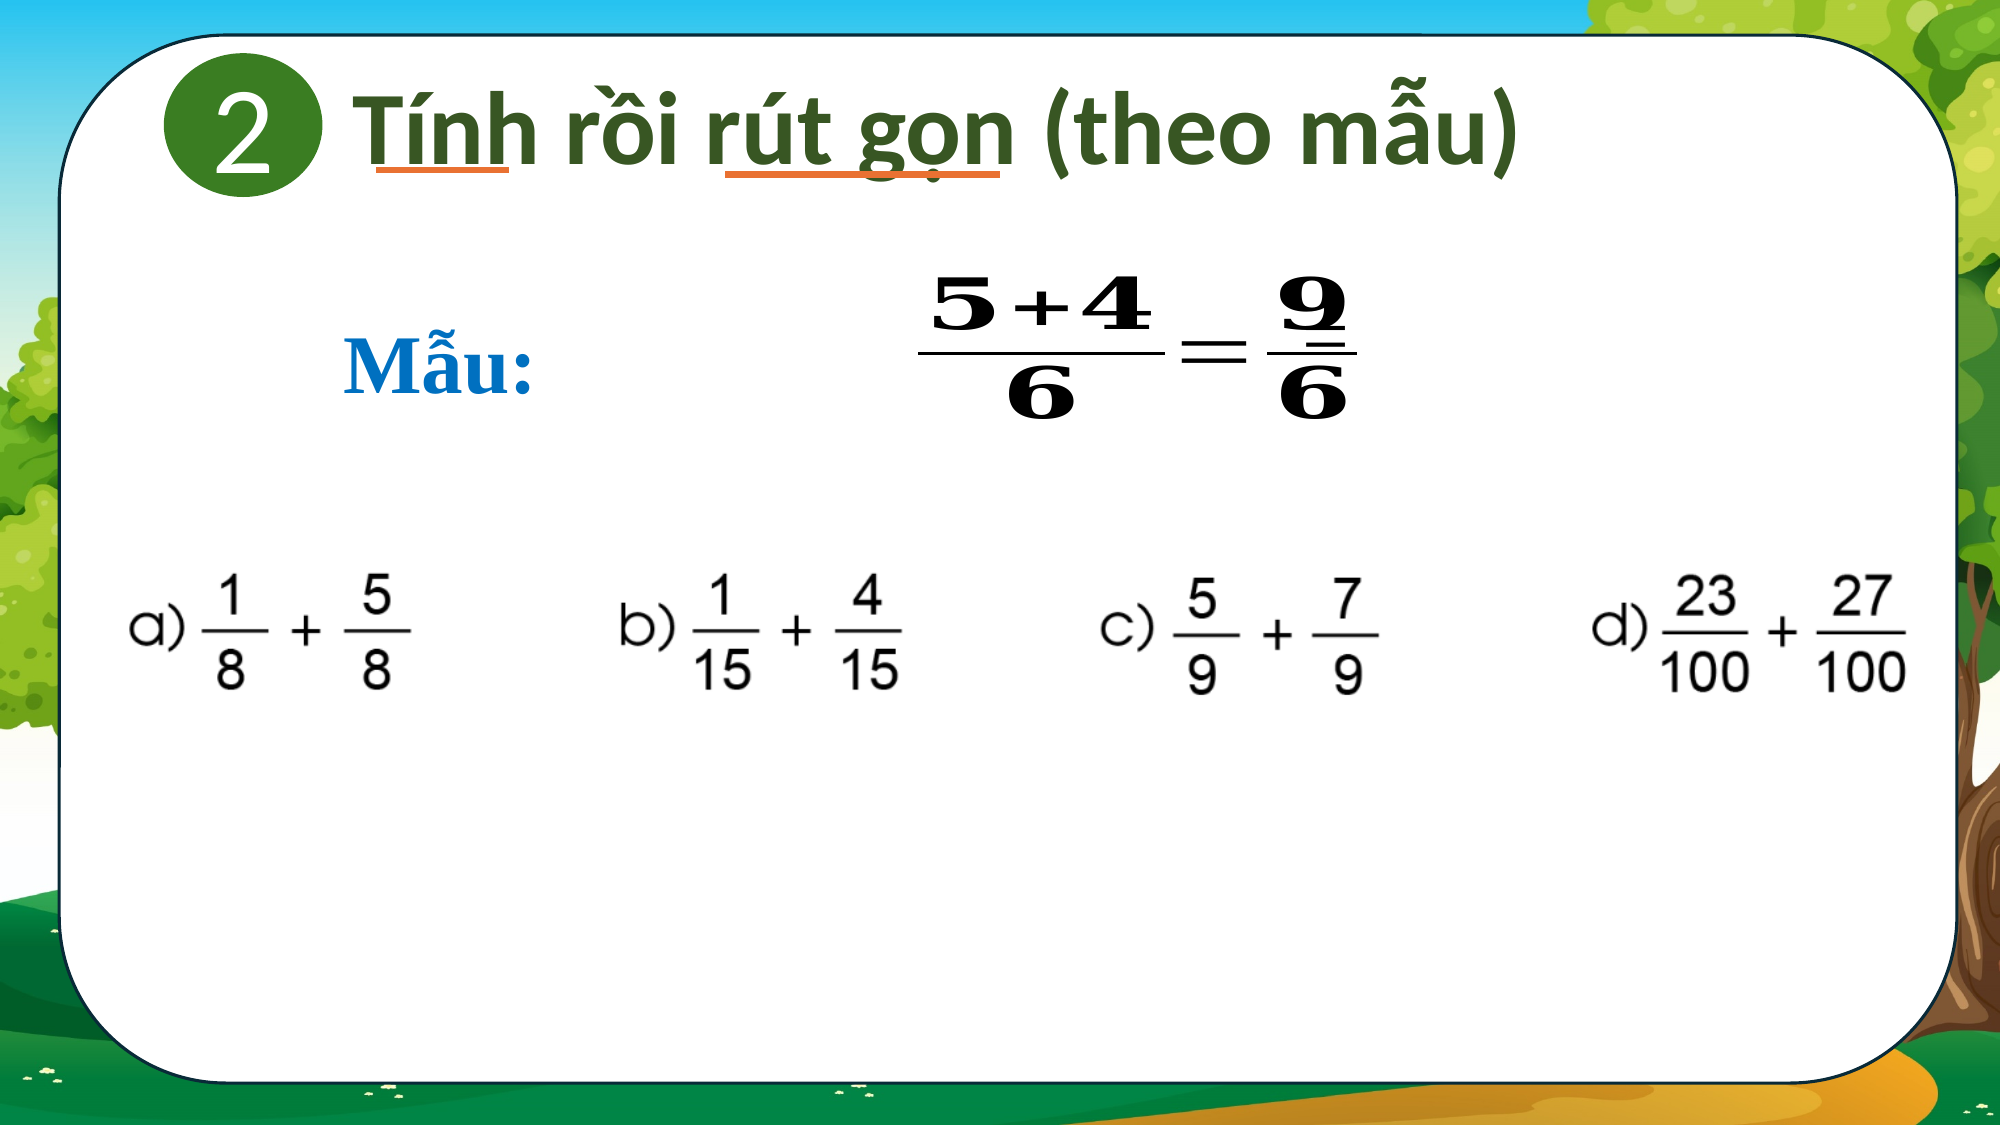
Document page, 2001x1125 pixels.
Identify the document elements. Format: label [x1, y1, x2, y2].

text_box [163, 40, 1784, 209]
picture [0, 0, 2000, 1125]
